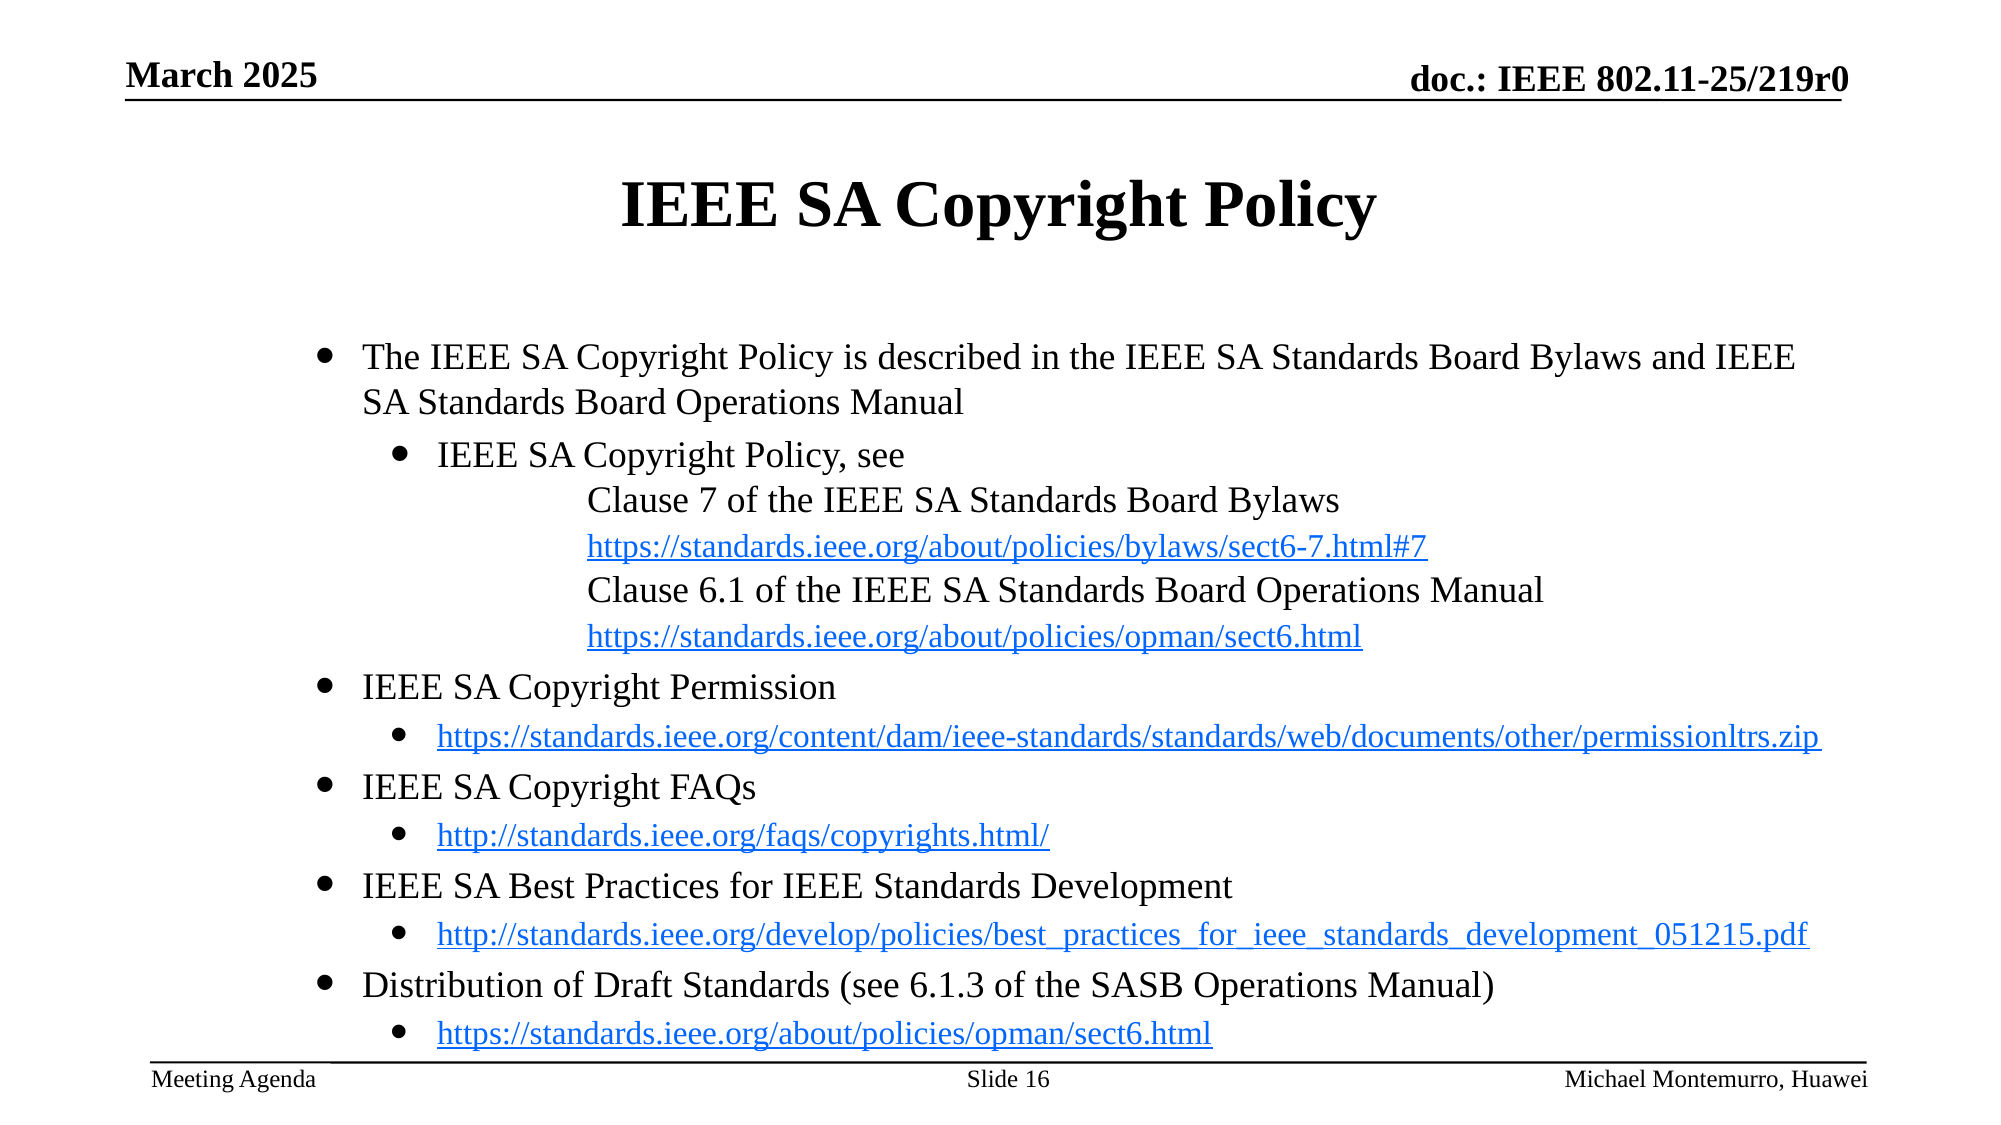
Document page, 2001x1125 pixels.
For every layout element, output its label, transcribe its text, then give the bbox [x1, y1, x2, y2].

title IEEE SA Copyright Policy [150, 112, 1850, 288]
footer Michael Montemurro, Huawei [1266, 1061, 1869, 1093]
list The IEEE SA Copyright Policy is described in the IEEE SA Standards Board Bylaws and IEEE SA Standards Board Operations Manual IEEE SA Copyright Policy, see Clause 7 of the IEEE SA Standards Board Bylaws https://standards.ieee.org/about/policies/bylaws/sect6-7.html#7 Clause 6.1 of the IEEE SA Standards Board Operations Manual https://standards.ieee.org/about/policies/opman/sect6.html IEEE SA Copyright Permission https://standards.ieee.org/content/dam/ieee-standards/standards/web/documents/other/permissionltrs.zip IEEE SA Copyright FAQs http://standards.ieee.org/faqs/copyrights.html/ IEEE SA Best Practices for IEEE Standards Development http://standards.ieee.org/develop/policies/best_practices_for_ieee_standards_development_051215.pdf Distribution of Draft Standards (see 6.1.3 of the SASB Operations Manual) https://standards.ieee.org/about/policies/opman/sect6.html [150, 324, 1850, 1000]
slide_number Slide 16 [964, 1061, 1053, 1093]
